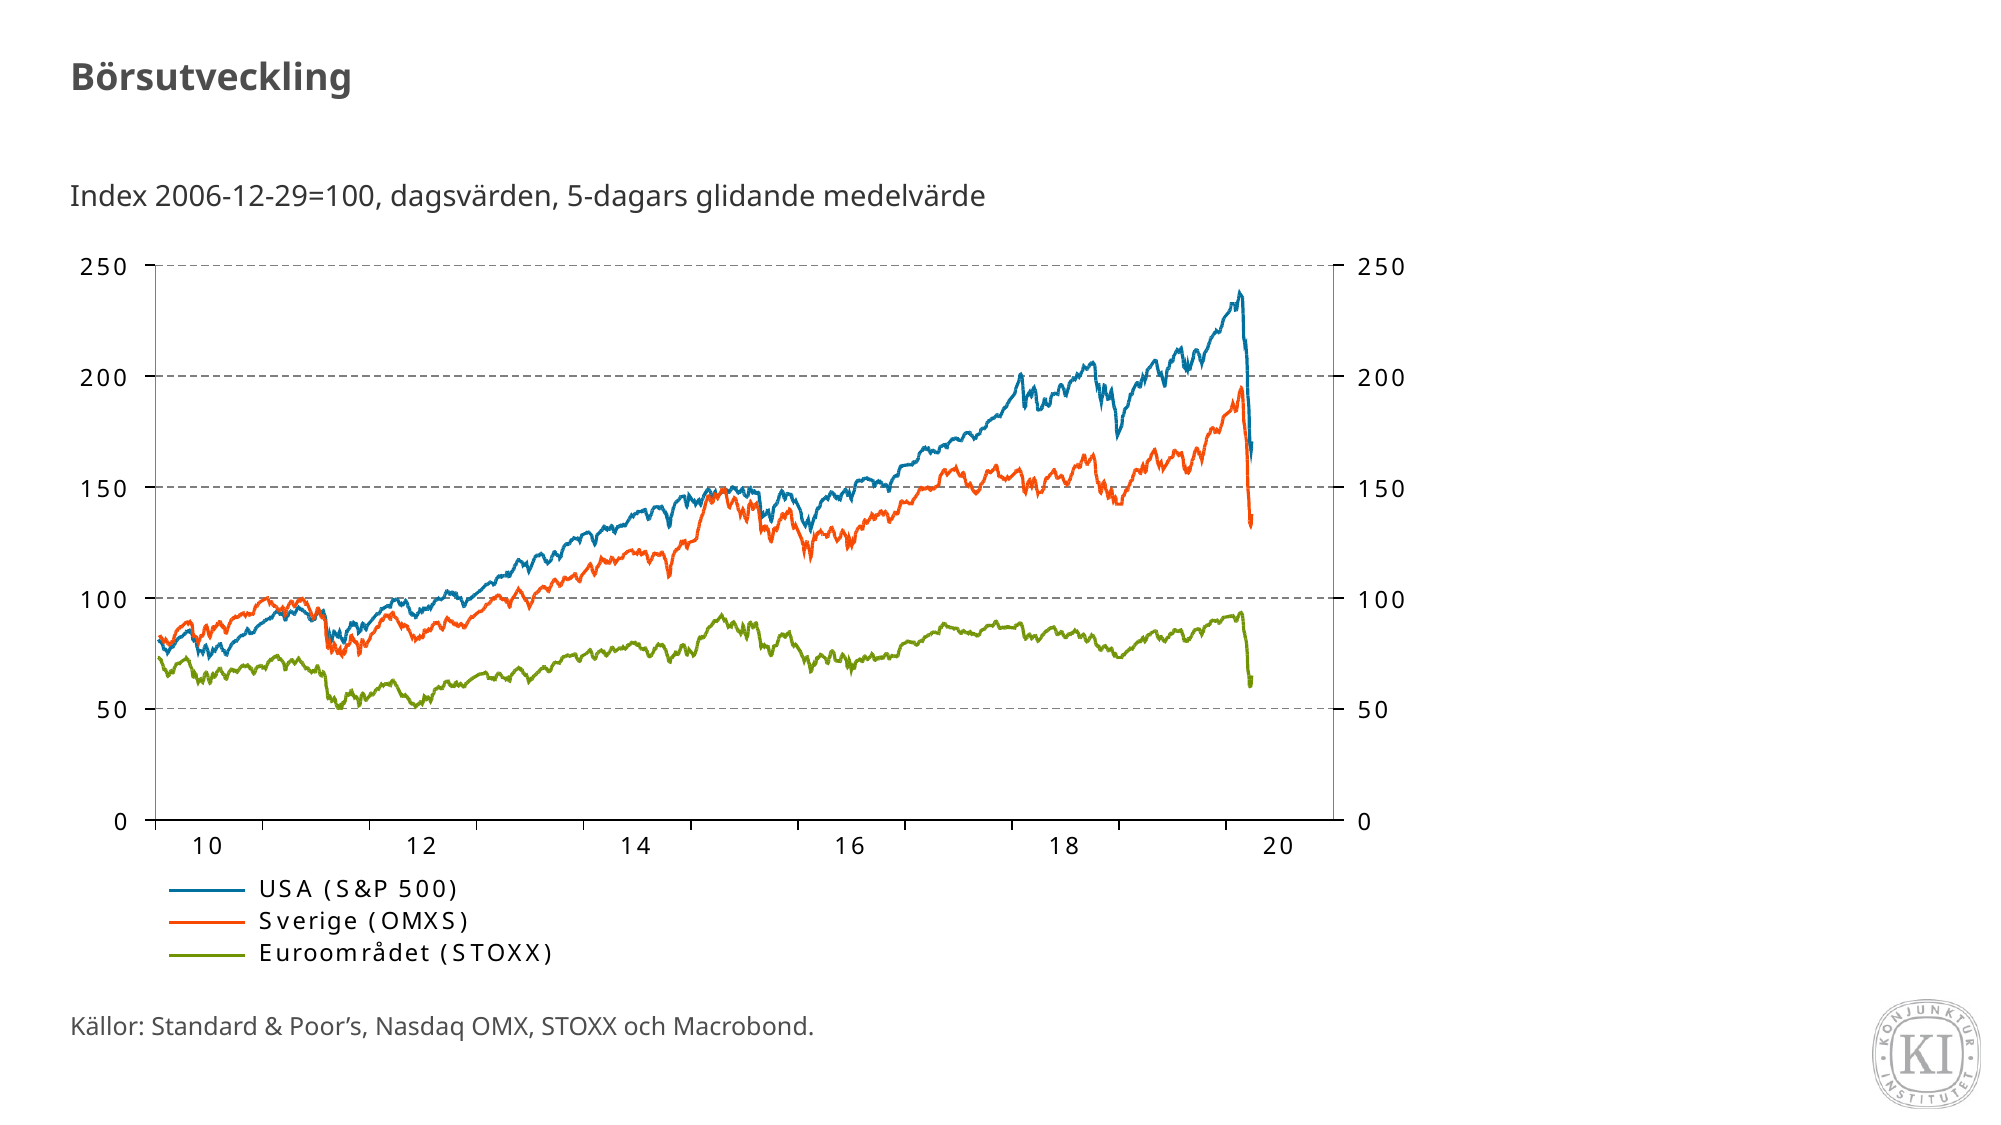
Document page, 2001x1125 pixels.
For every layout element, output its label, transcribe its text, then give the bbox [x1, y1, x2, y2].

subtitle Källor: Standard & Poor’s, Nasdaq OMX, STOXX och Macrobond. [55, 1003, 1476, 1106]
list Index 2006-12-29=100, dagsvärden, 5-dagars glidande medelvärde [55, 137, 1476, 220]
title Börsutveckling [55, 45, 1476, 128]
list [30, 228, 1453, 995]
picture [1872, 999, 1981, 1109]
